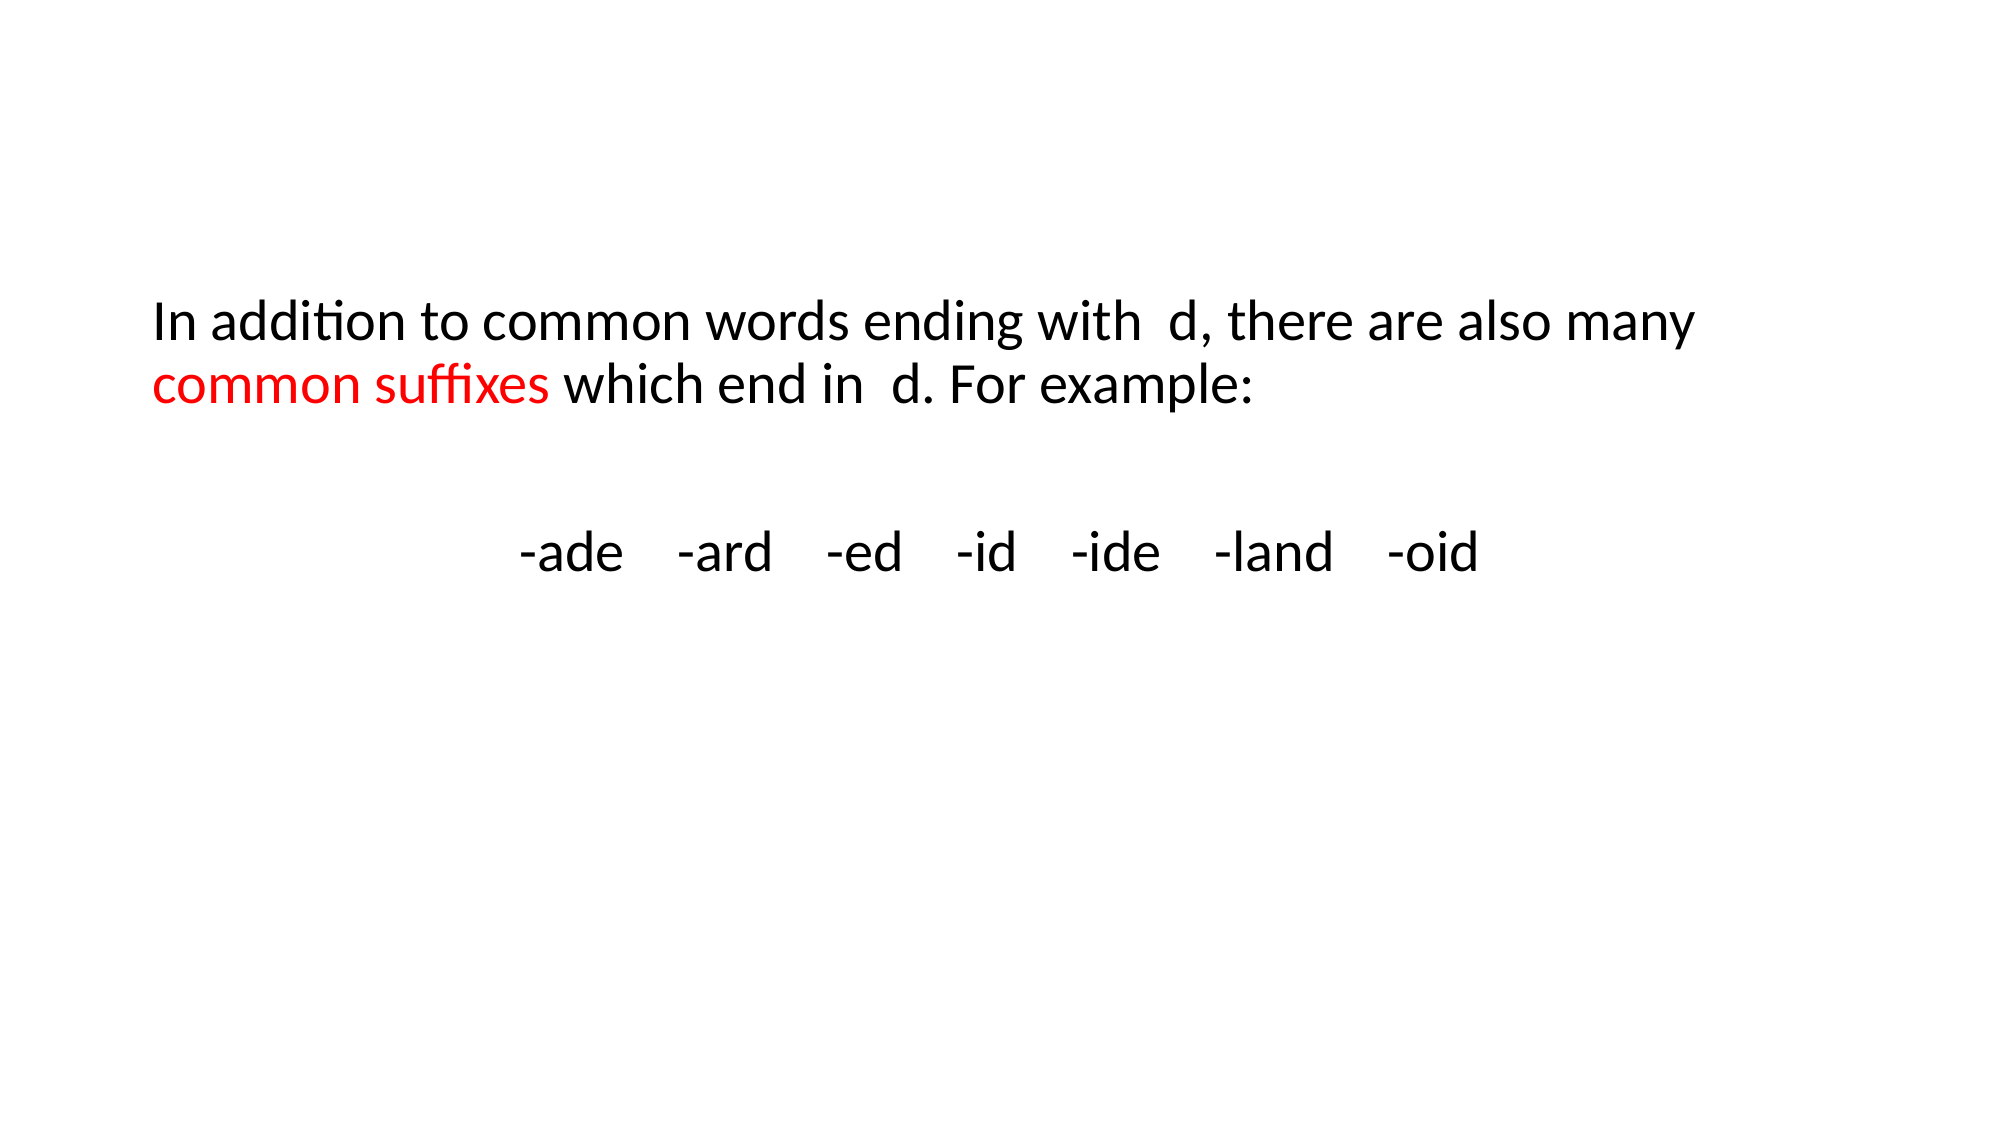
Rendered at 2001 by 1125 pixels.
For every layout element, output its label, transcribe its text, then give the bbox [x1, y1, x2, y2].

list In addition to common words ending with d, there are also many common suffixes which end in d. For example: -ade -ard -ed -id -ide -land -oid [137, 108, 1863, 1014]
